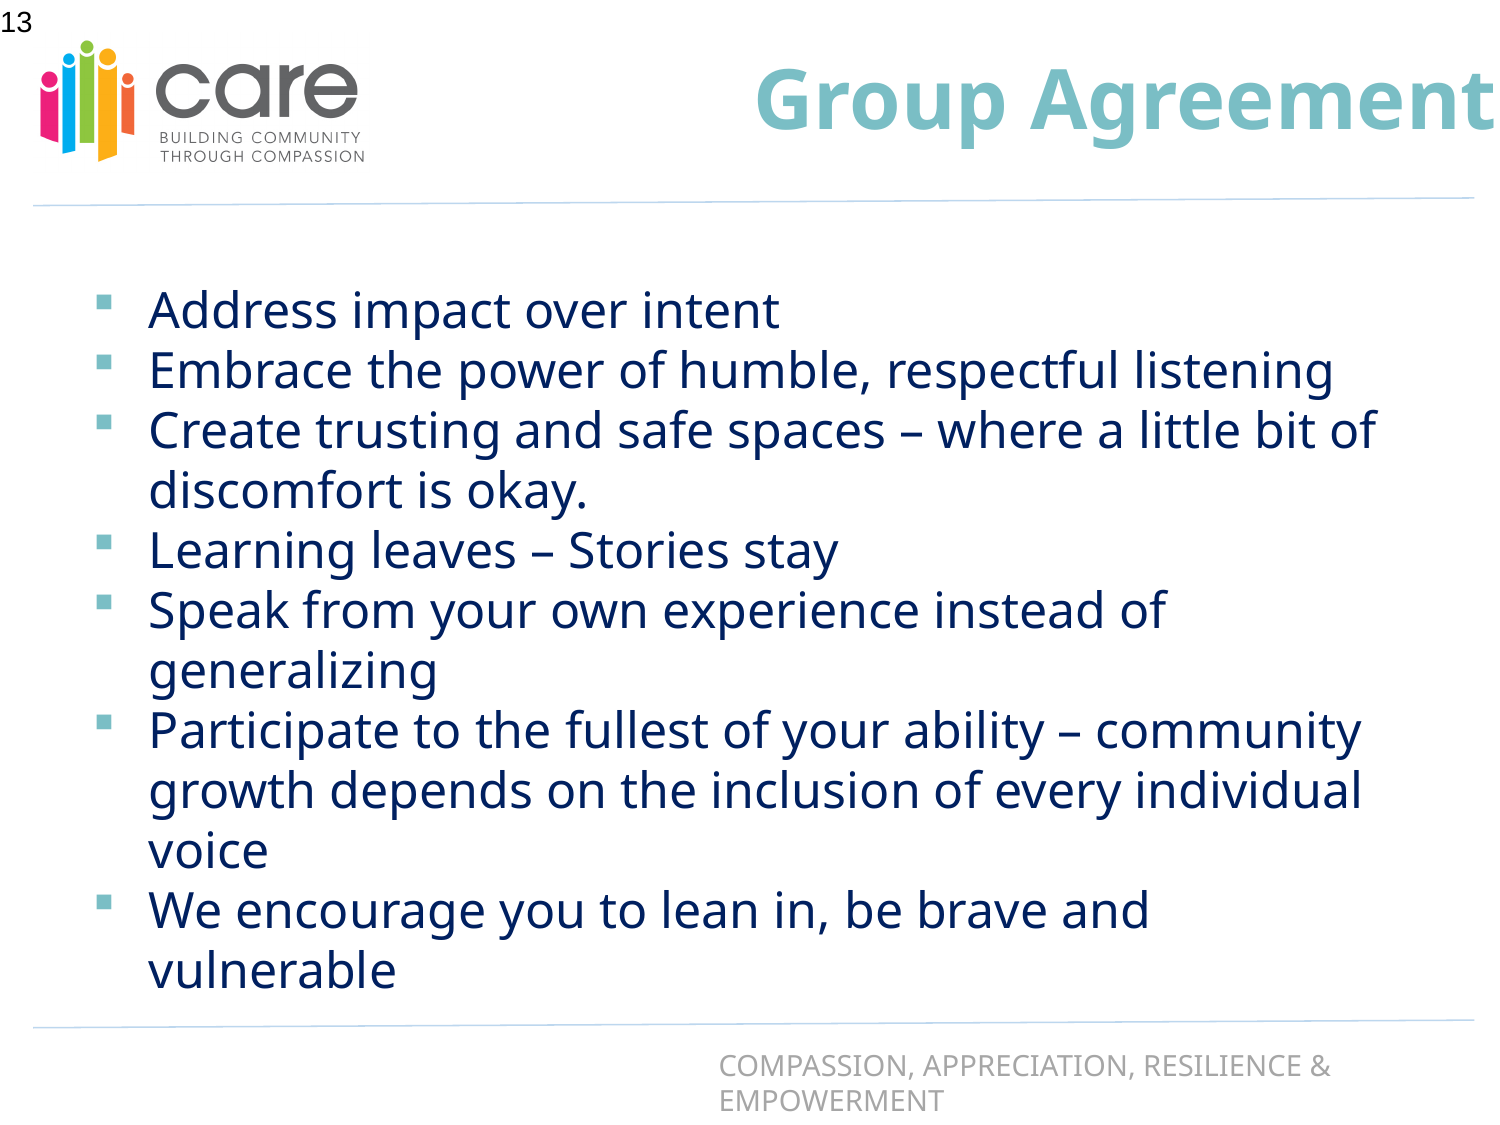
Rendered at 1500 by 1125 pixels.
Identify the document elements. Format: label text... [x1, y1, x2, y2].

text_box COMPASSION, APPRECIATION, RESILIENCE & EMPOWERMENT [684, 1039, 1500, 1125]
text_box Address impact over intent Embrace the power of humble, respectful listening Create trusting and safe spaces – where a little bit of discomfort is okay. Learning leaves – Stories stay Speak from your own experience instead of generalizing Participate to the fullest of your ability – community growth depends on the inclusion of every individual voice We encourage you to lean in, be brave and vulnerable [78, 270, 1399, 1006]
picture [32, 32, 371, 173]
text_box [32, 1019, 1475, 1029]
text_box Group Agreements [738, 39, 1500, 154]
text_box 13 [0, 0, 48, 46]
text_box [32, 197, 1475, 206]
